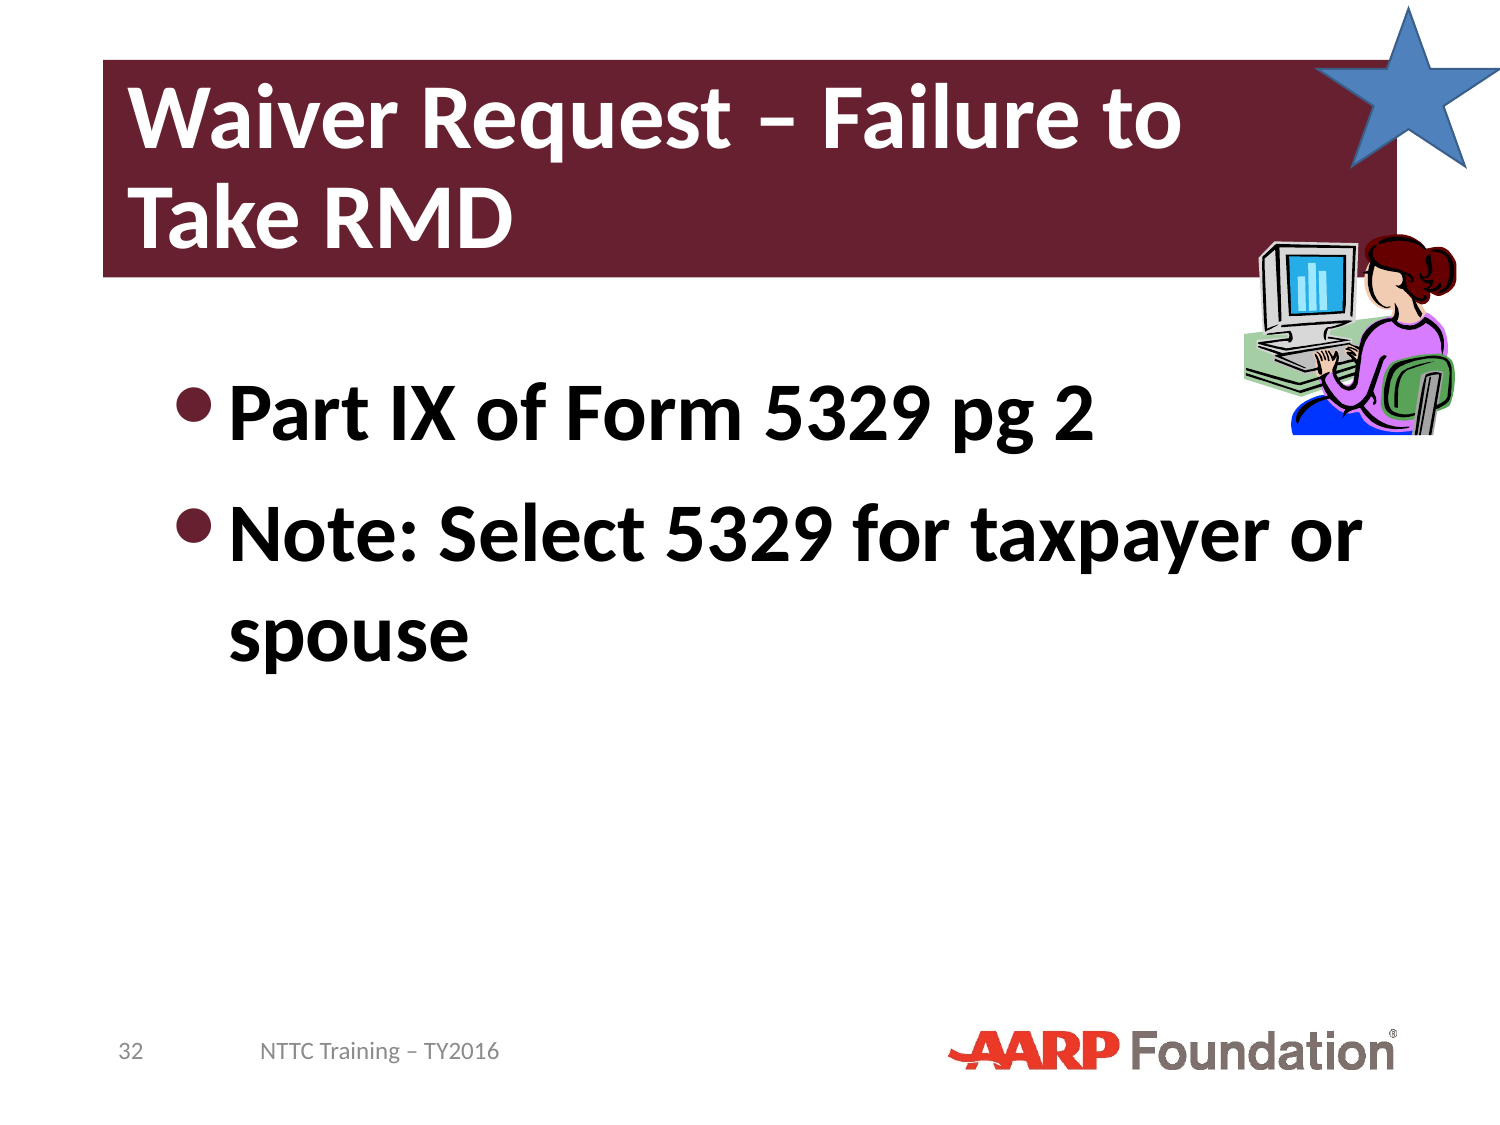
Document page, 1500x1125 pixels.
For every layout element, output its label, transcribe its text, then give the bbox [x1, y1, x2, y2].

title Waiver Request – Failure to Take RMD [103, 59, 1397, 278]
text_box [1313, 5, 1500, 169]
list Part IX of Form 5329 pg 2 Note: Select 5329 for taxpayer or spouse [156, 350, 1394, 988]
footer NTTC Training – TY2016 [245, 1019, 812, 1080]
slide_number 32 [103, 1019, 208, 1080]
picture [948, 1029, 1397, 1070]
picture [1243, 234, 1457, 438]
